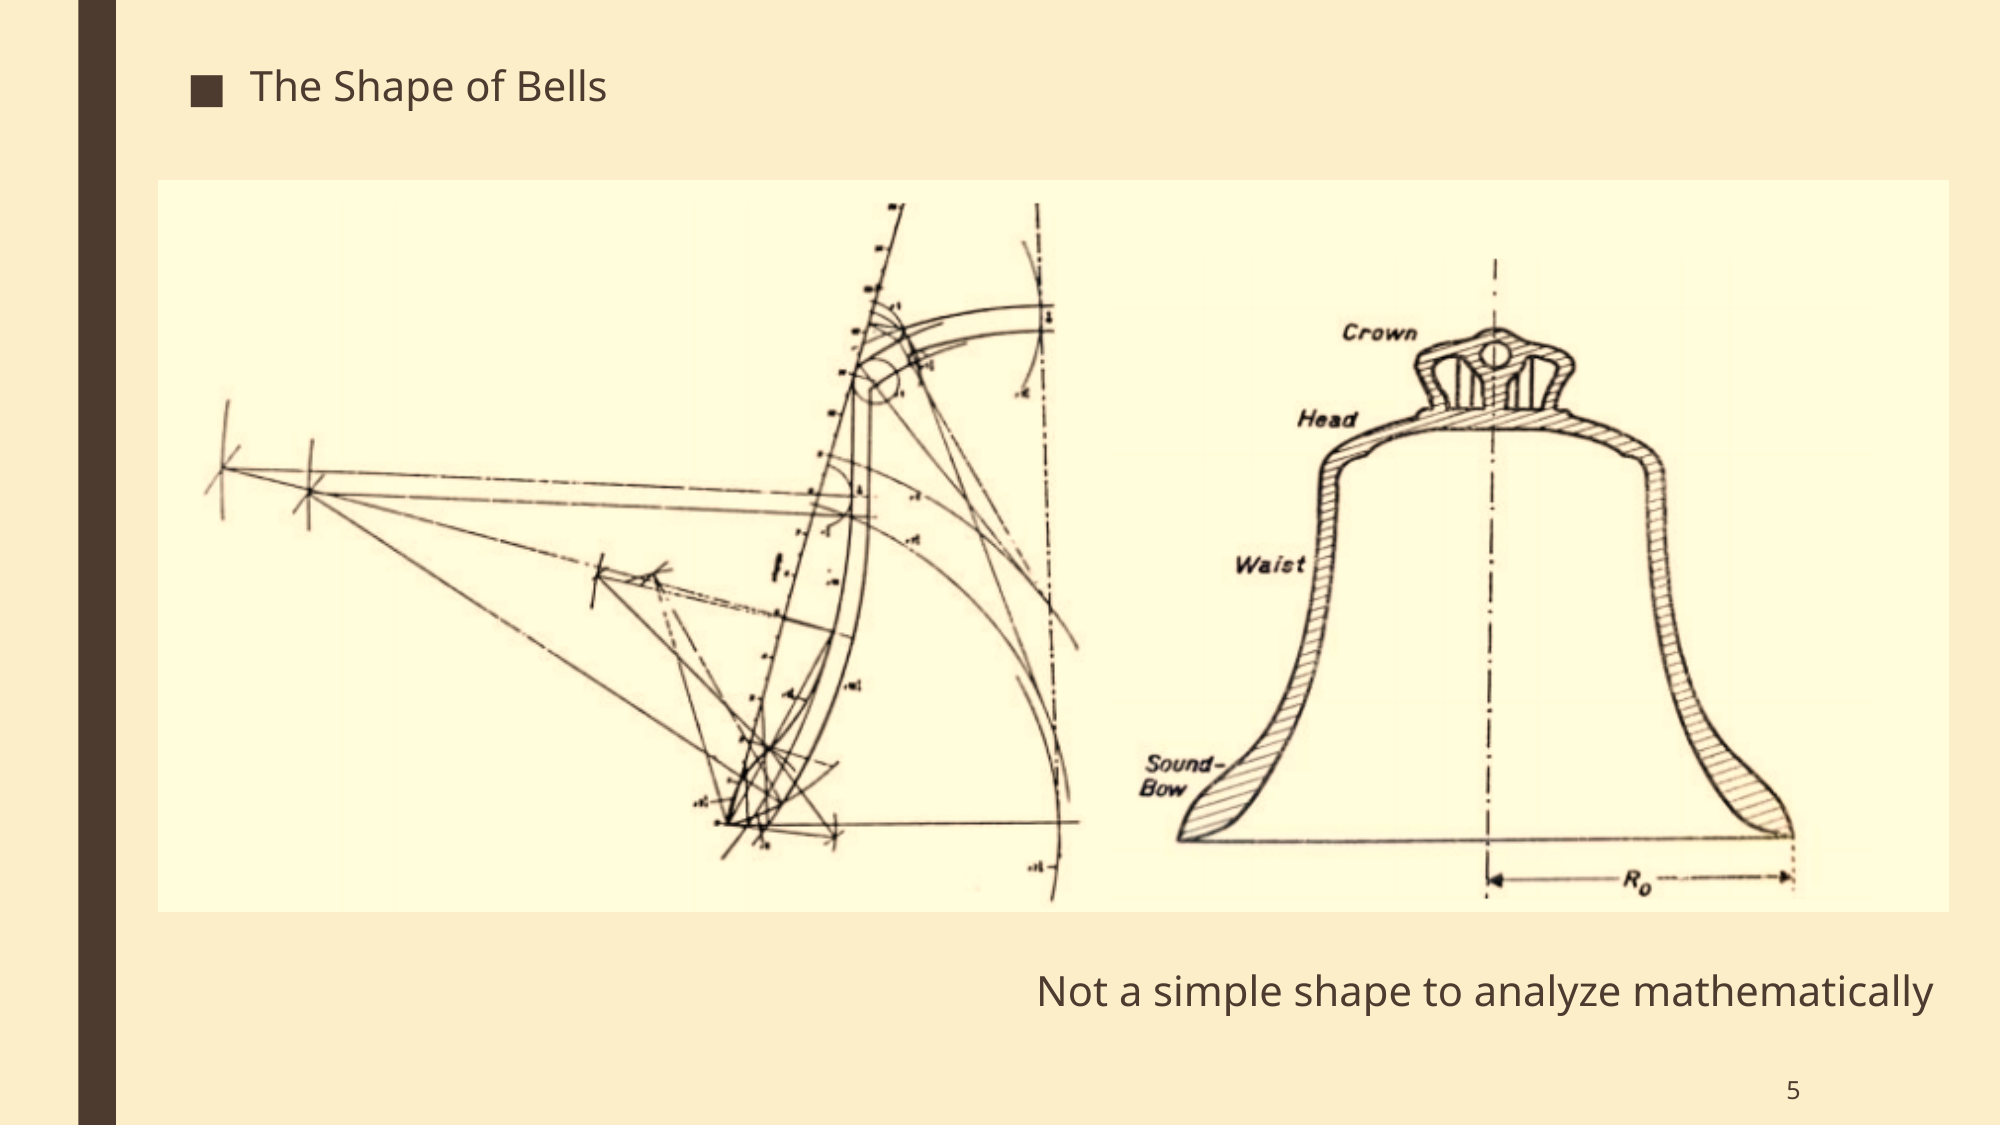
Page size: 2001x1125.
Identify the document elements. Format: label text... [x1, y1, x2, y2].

slide_number 5 [1553, 1058, 1816, 1125]
text_box Not a simple shape to analyze mathematically [828, 961, 1949, 1125]
picture [158, 180, 1949, 912]
text_box The Shape of Bells [172, 56, 1293, 180]
